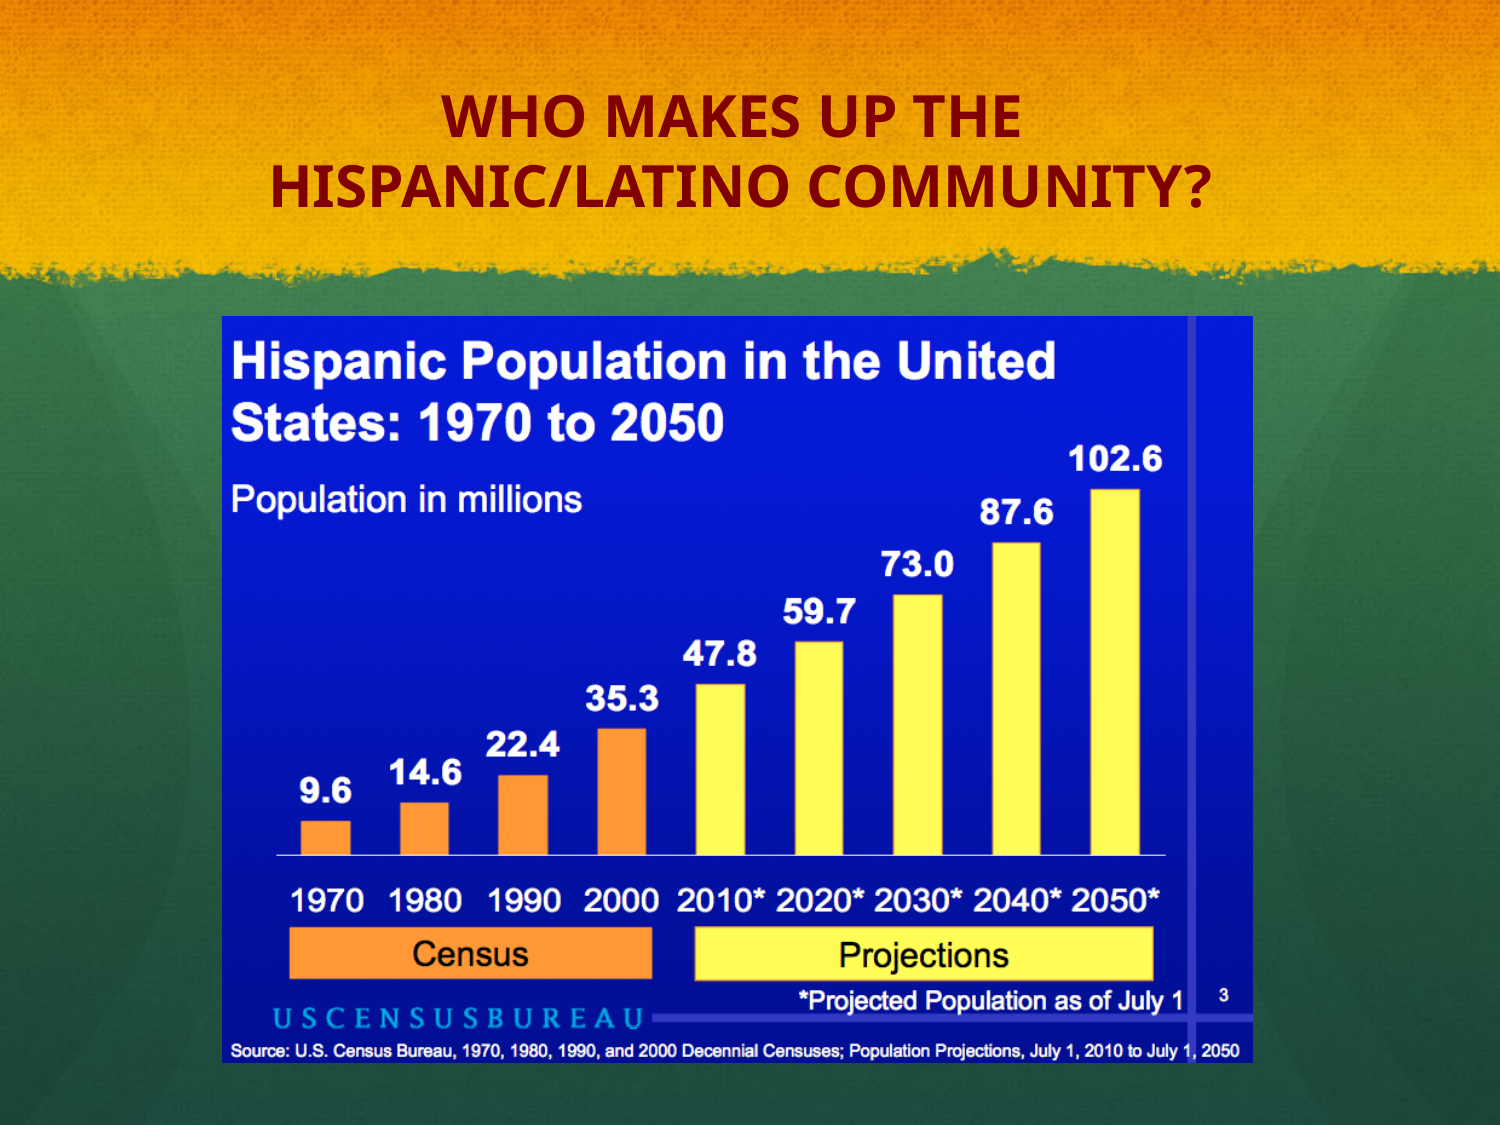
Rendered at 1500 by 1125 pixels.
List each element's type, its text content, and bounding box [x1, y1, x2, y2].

text_box WHO MAKES UP THE HISPANIC/LATINO COMMUNITY? [91, 72, 1389, 227]
picture [0, 0, 1500, 1125]
